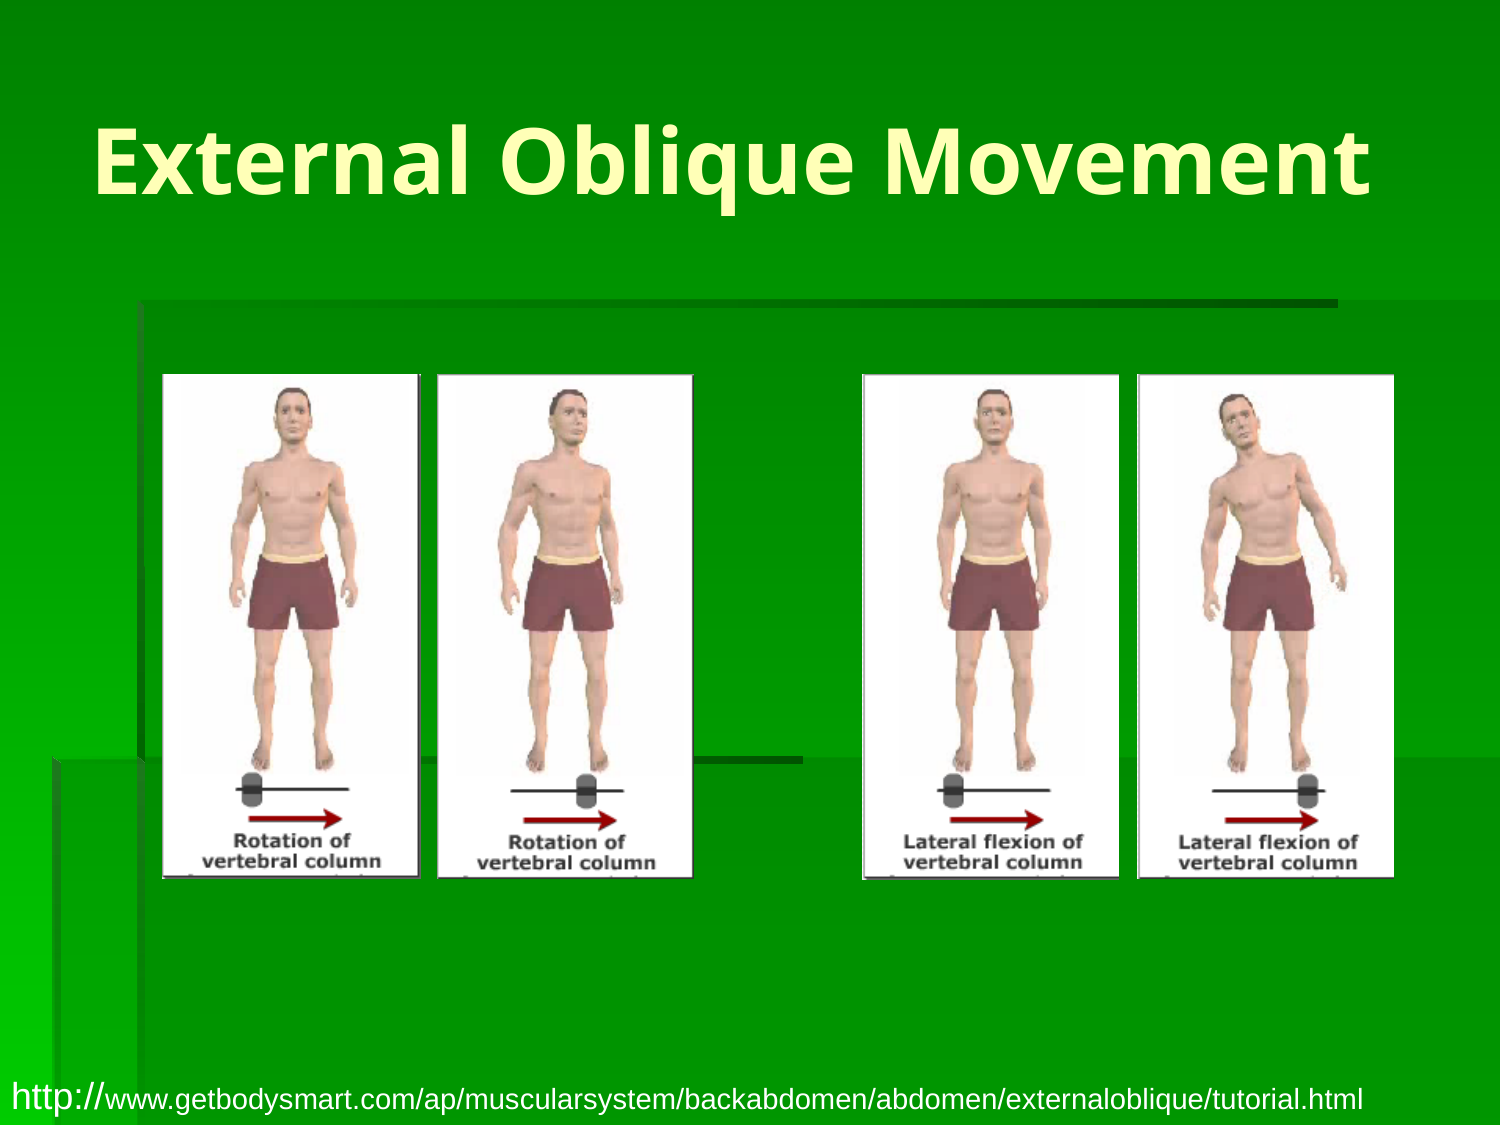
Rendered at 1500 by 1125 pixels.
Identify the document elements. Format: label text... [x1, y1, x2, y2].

picture [162, 374, 421, 879]
picture [437, 374, 694, 879]
text_box http://www.getbodysmart.com/ap/muscularsystem/backabdomen/abdomen/externaloblique/tutorial.html [0, 1064, 1380, 1125]
picture [862, 374, 1119, 880]
title External Oblique Movement [75, 40, 1451, 275]
picture [1137, 374, 1394, 879]
